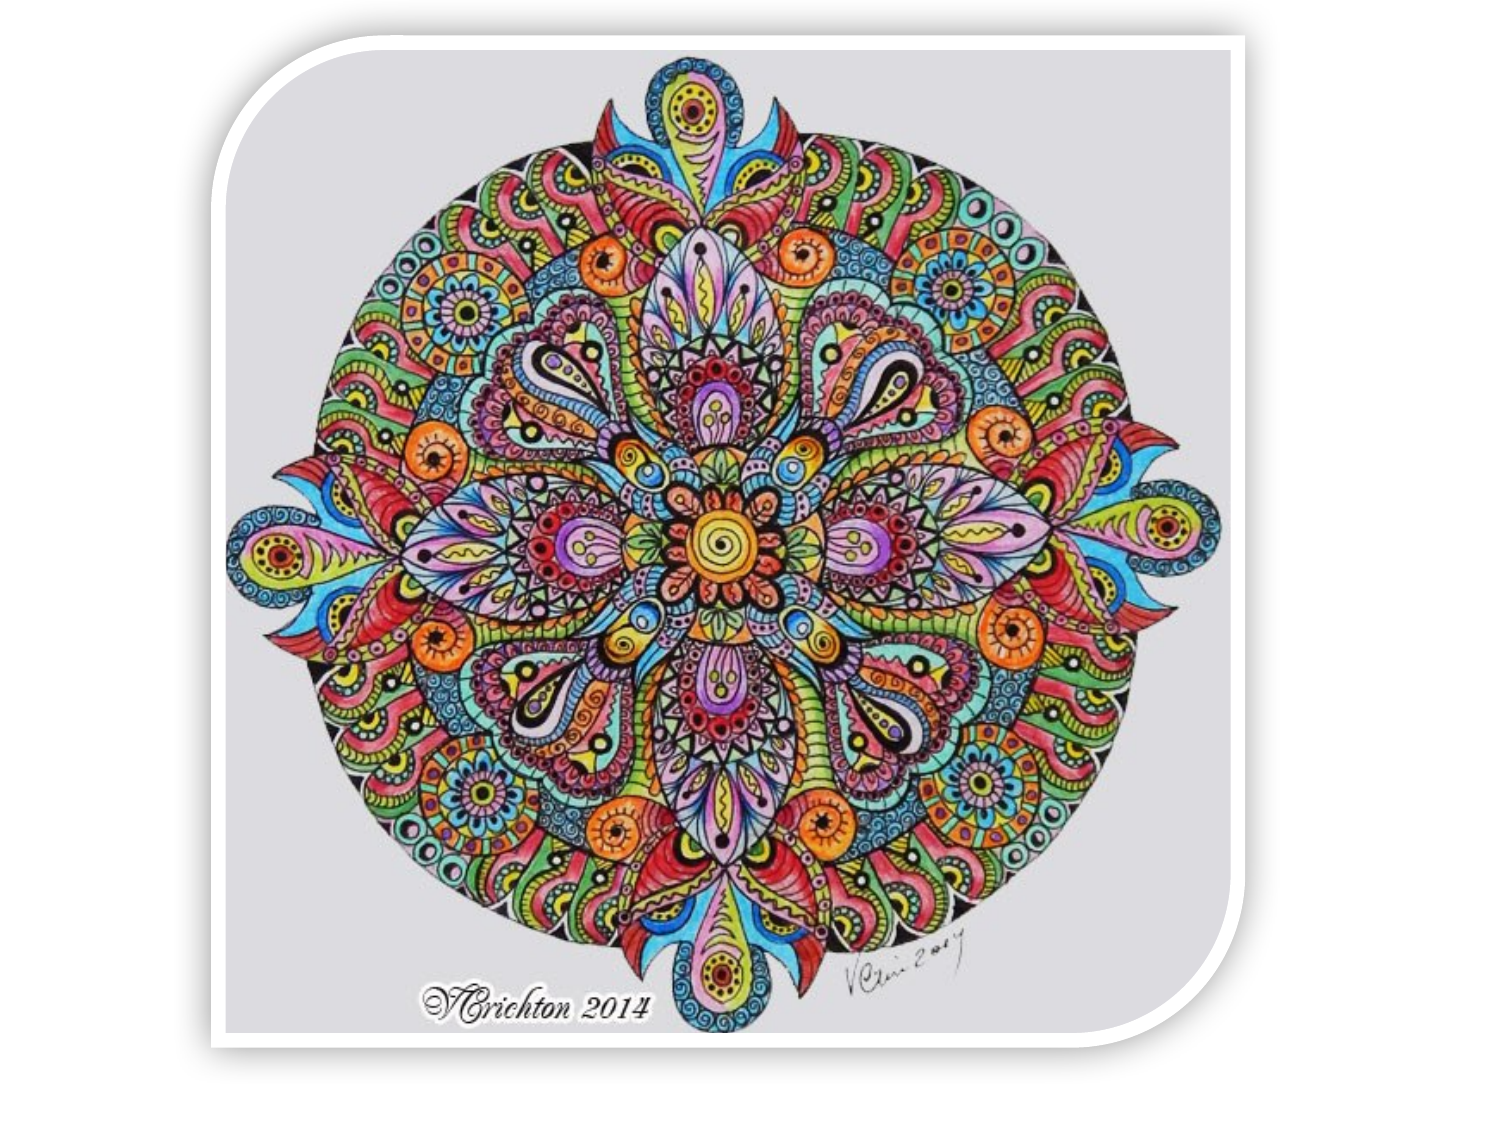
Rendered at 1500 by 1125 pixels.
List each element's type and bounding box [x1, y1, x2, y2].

list [218, 42, 1239, 1041]
